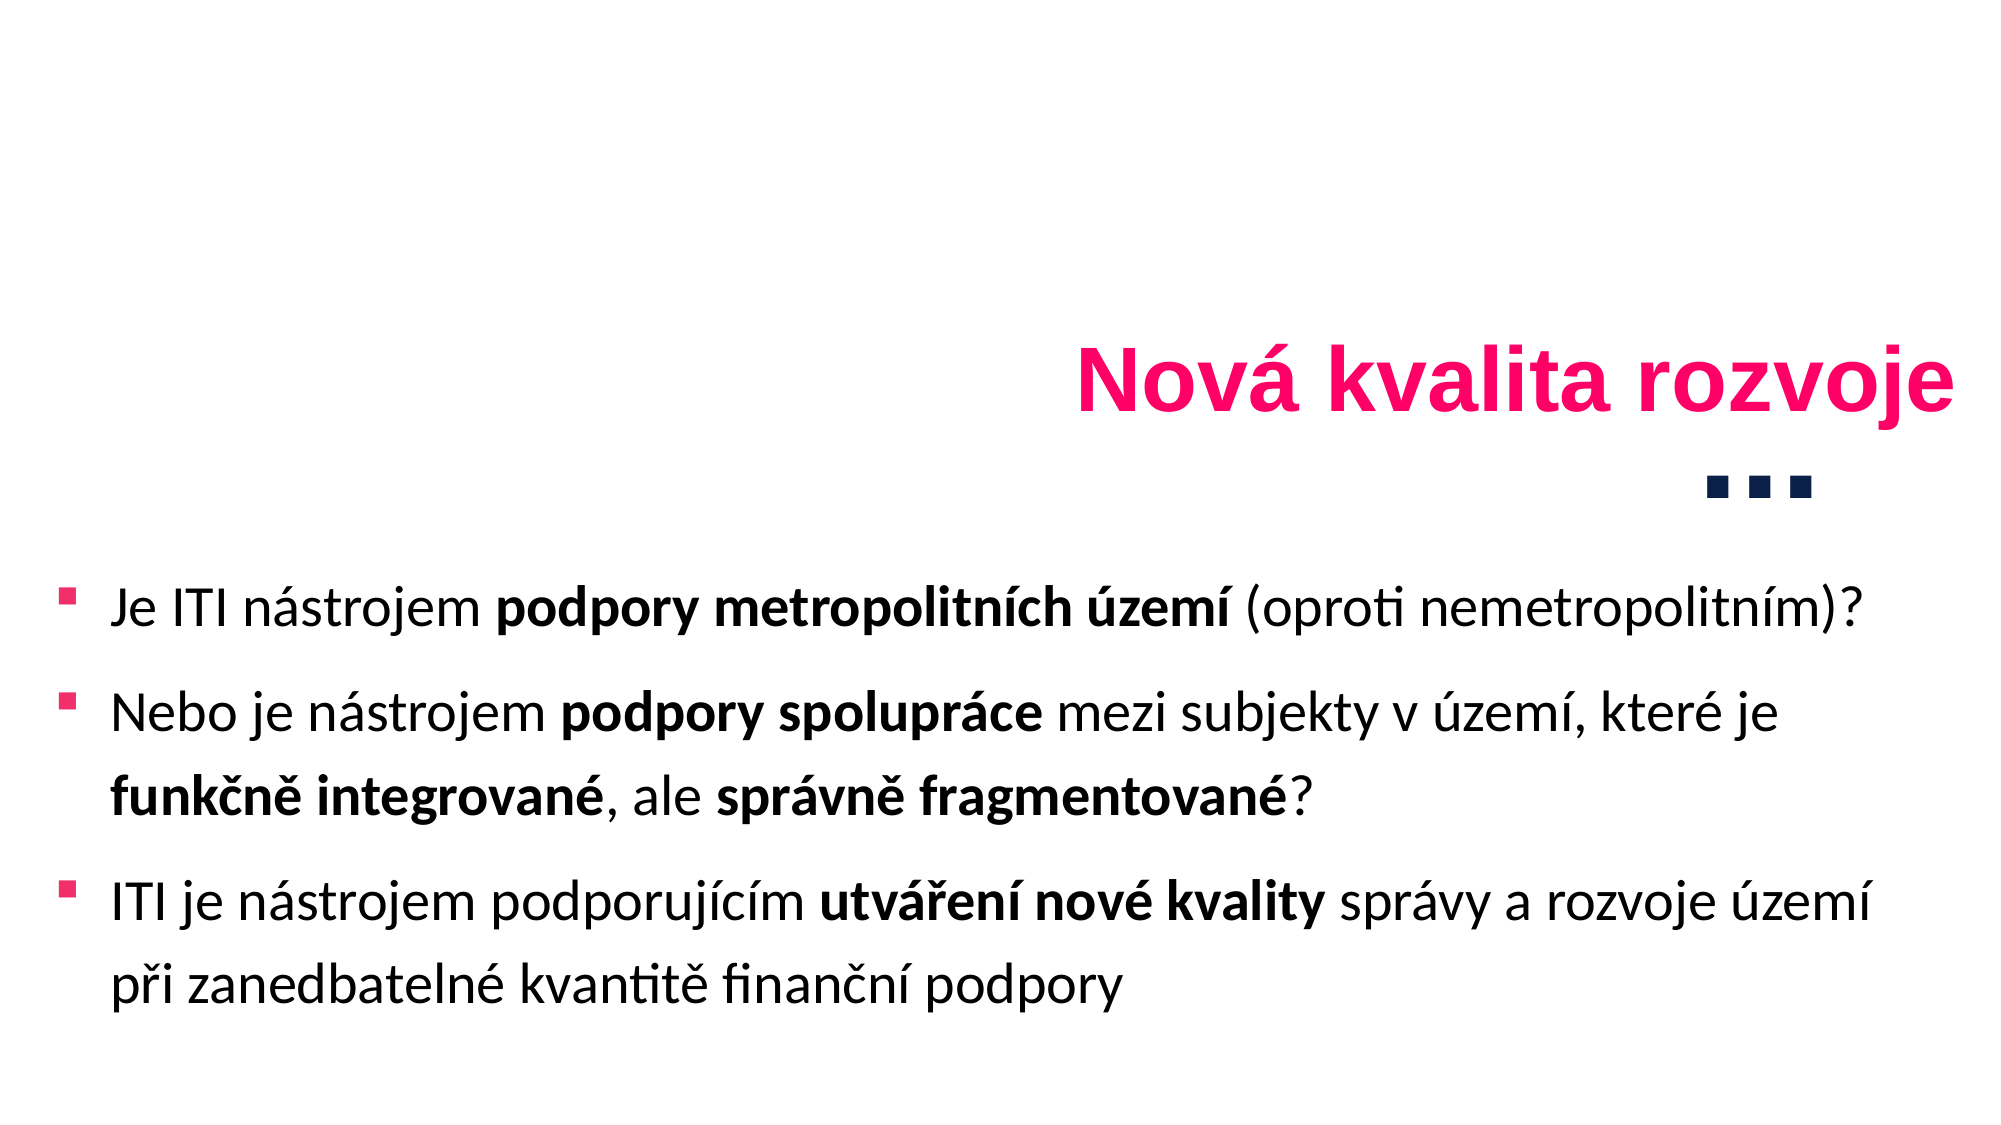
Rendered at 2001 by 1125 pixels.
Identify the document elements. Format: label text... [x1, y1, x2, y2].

list ... [238, 331, 1964, 578]
text_box Je ITI nástrojem podpory metropolitních území (oproti nemetropolitním)? Nebo je nástrojem podpory spolupráce mezi subjekty v území, které je funkčně integrované, ale správně fragmentované? ITI je nástrojem podporujícím utváření nové kvality správy a rozvoje území při zanedbatelné kvantitě finanční podpory [54, 554, 1898, 1043]
